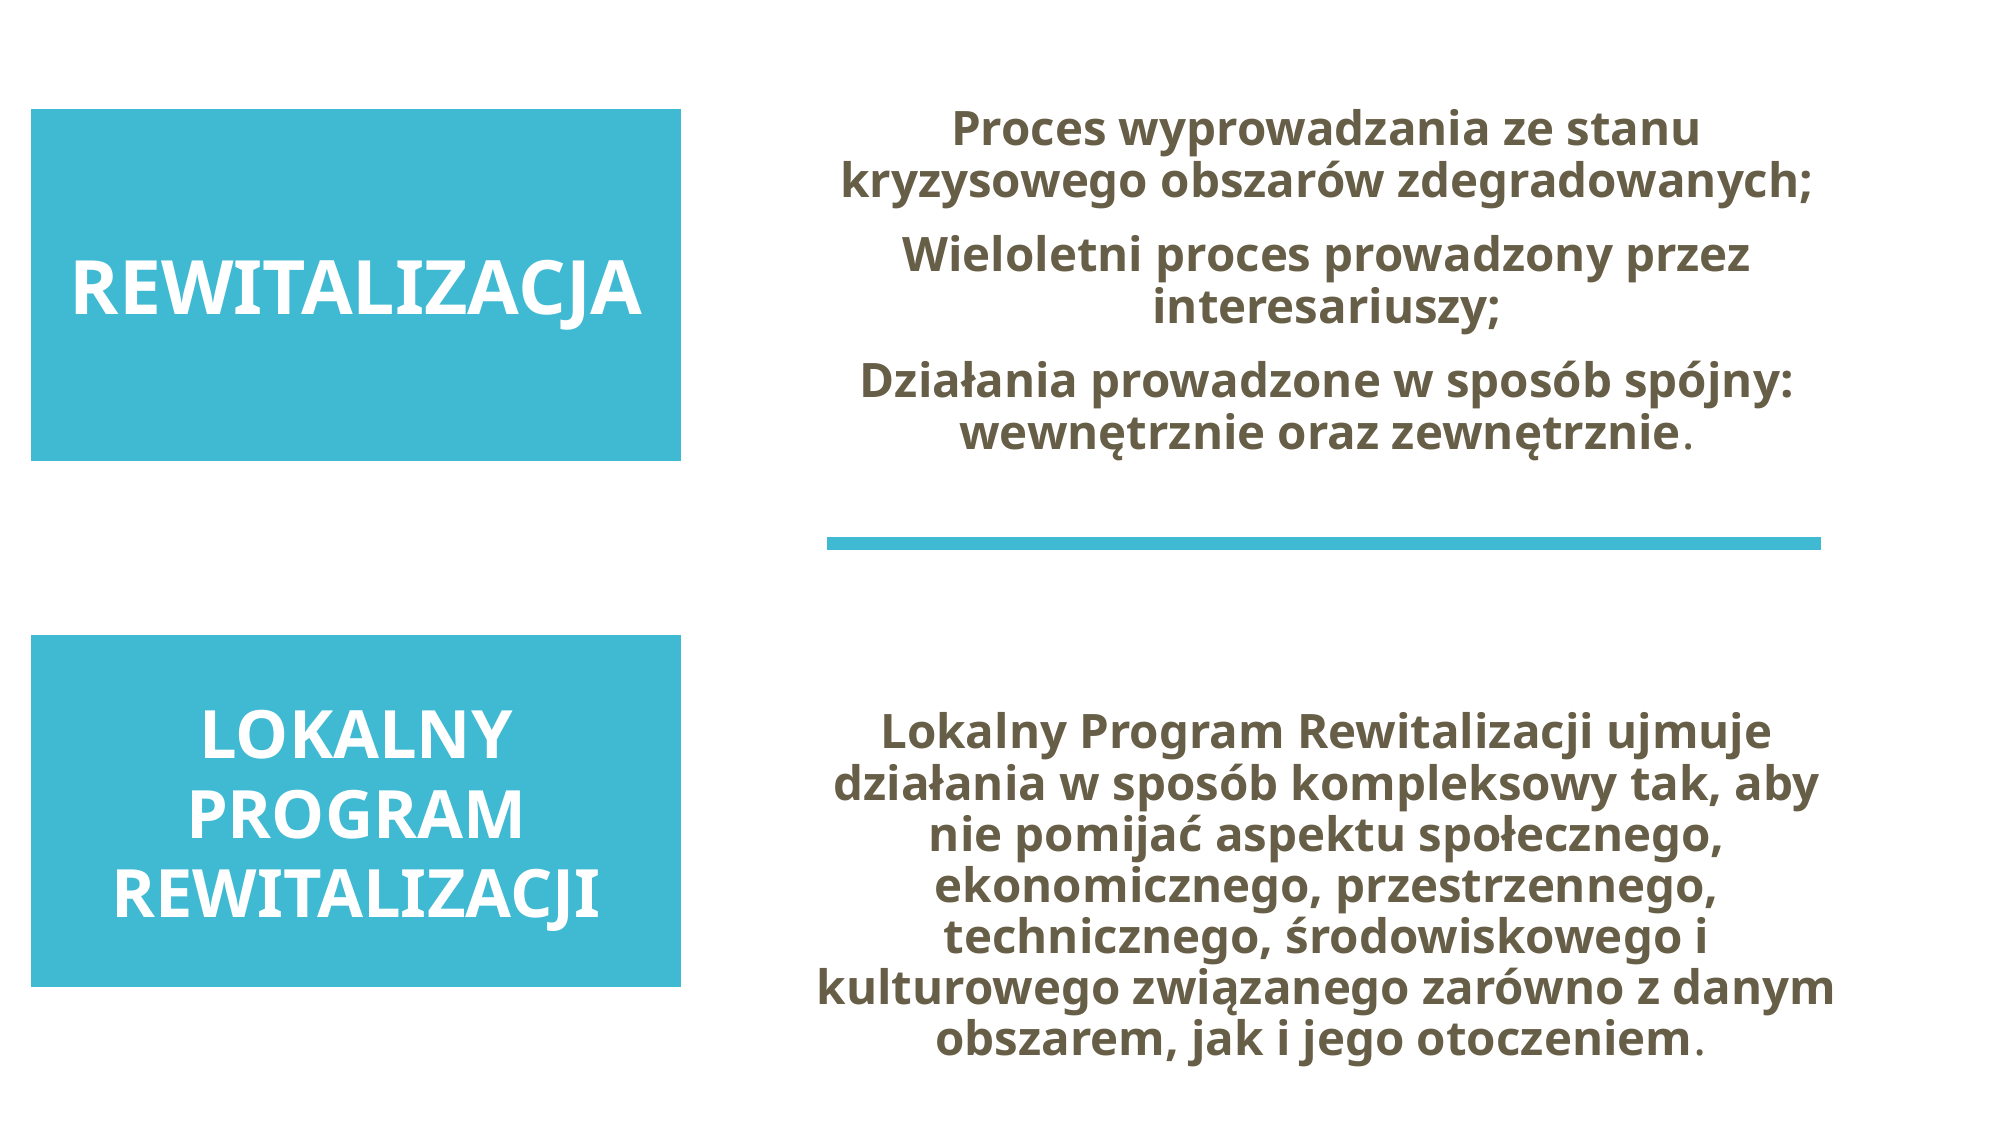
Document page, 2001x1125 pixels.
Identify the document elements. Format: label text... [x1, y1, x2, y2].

text_box Proces wyprowadzania ze stanu kryzysowego obszarów zdegradowanych; Wieloletni proces prowadzony przez interesariuszy; Działania prowadzone w sposób spójny: wewnętrznie oraz zewnętrznie. Lokalny Program Rewitalizacji ujmuje działania w sposób kompleksowy tak, aby nie pomijać aspektu społecznego, ekonomicznego, przestrzennego, technicznego, środowiskowego i kulturowego związanego zarówno z danym obszarem, jak i jego otoczeniem. [794, 97, 1860, 1083]
text_box REWITALIZACJA [30, 107, 683, 463]
text_box LOKALNY PROGRAM REWITALIZACJI [30, 633, 683, 989]
